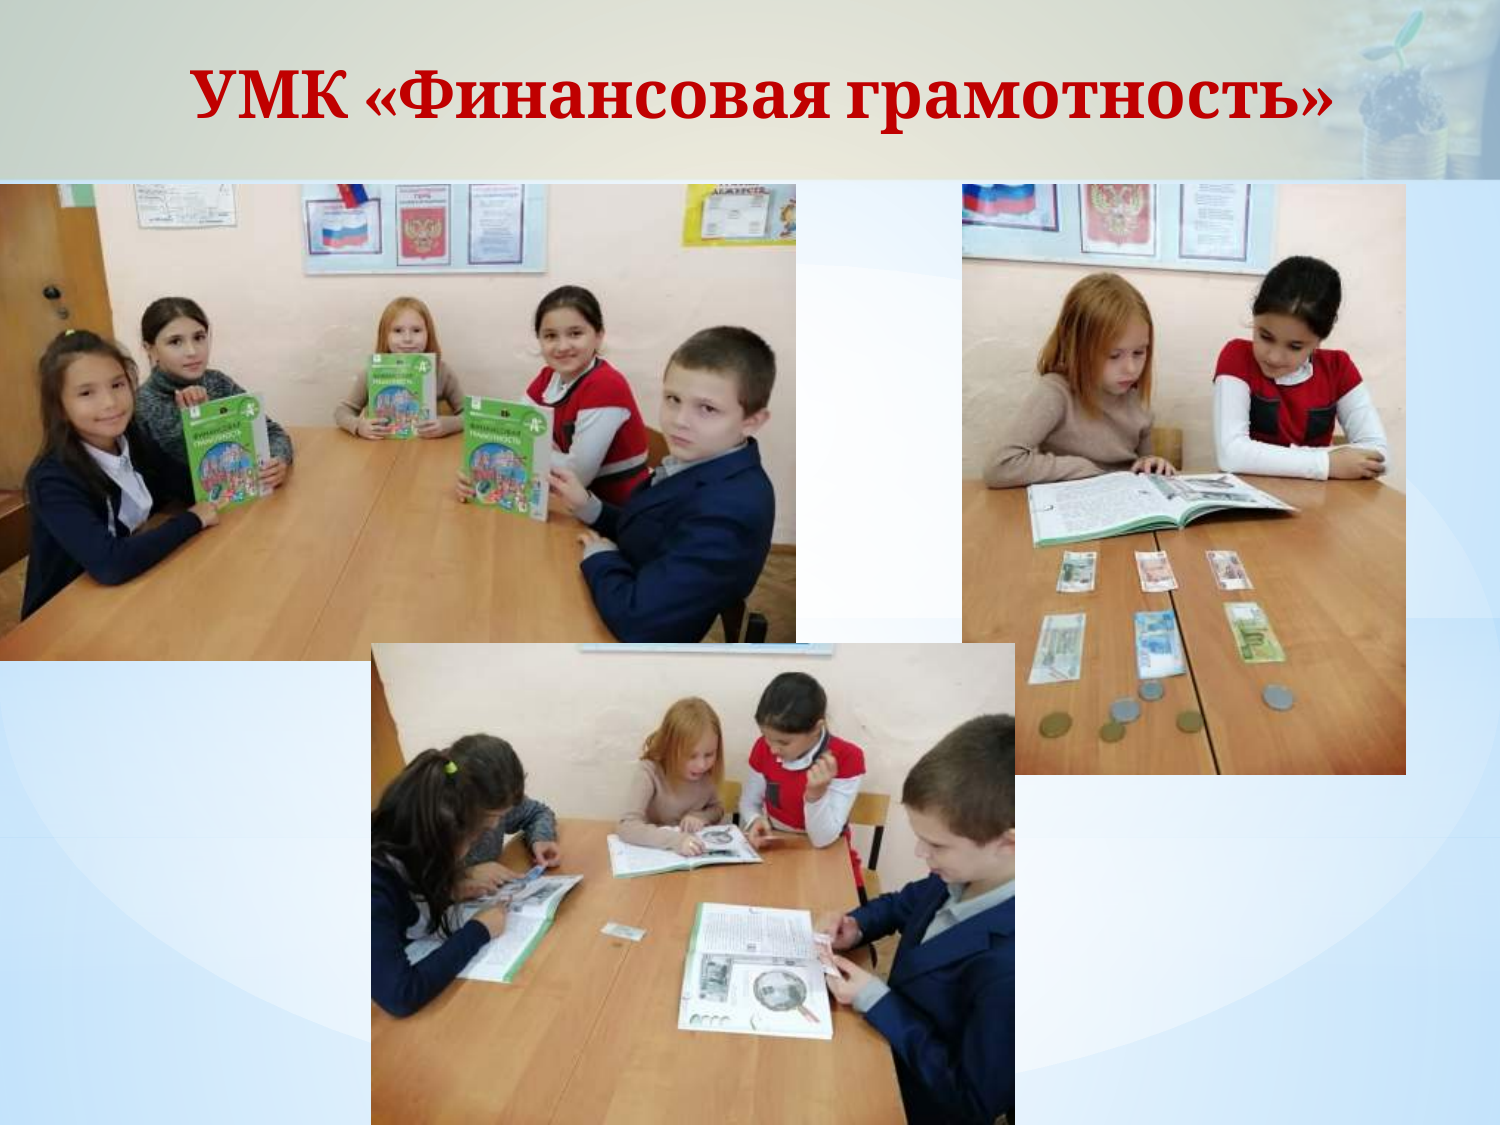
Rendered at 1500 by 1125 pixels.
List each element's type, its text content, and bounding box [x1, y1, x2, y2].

text_box УМК «Финансовая грамотность» [88, 54, 1439, 131]
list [962, 184, 1406, 776]
picture [0, 184, 1015, 1125]
